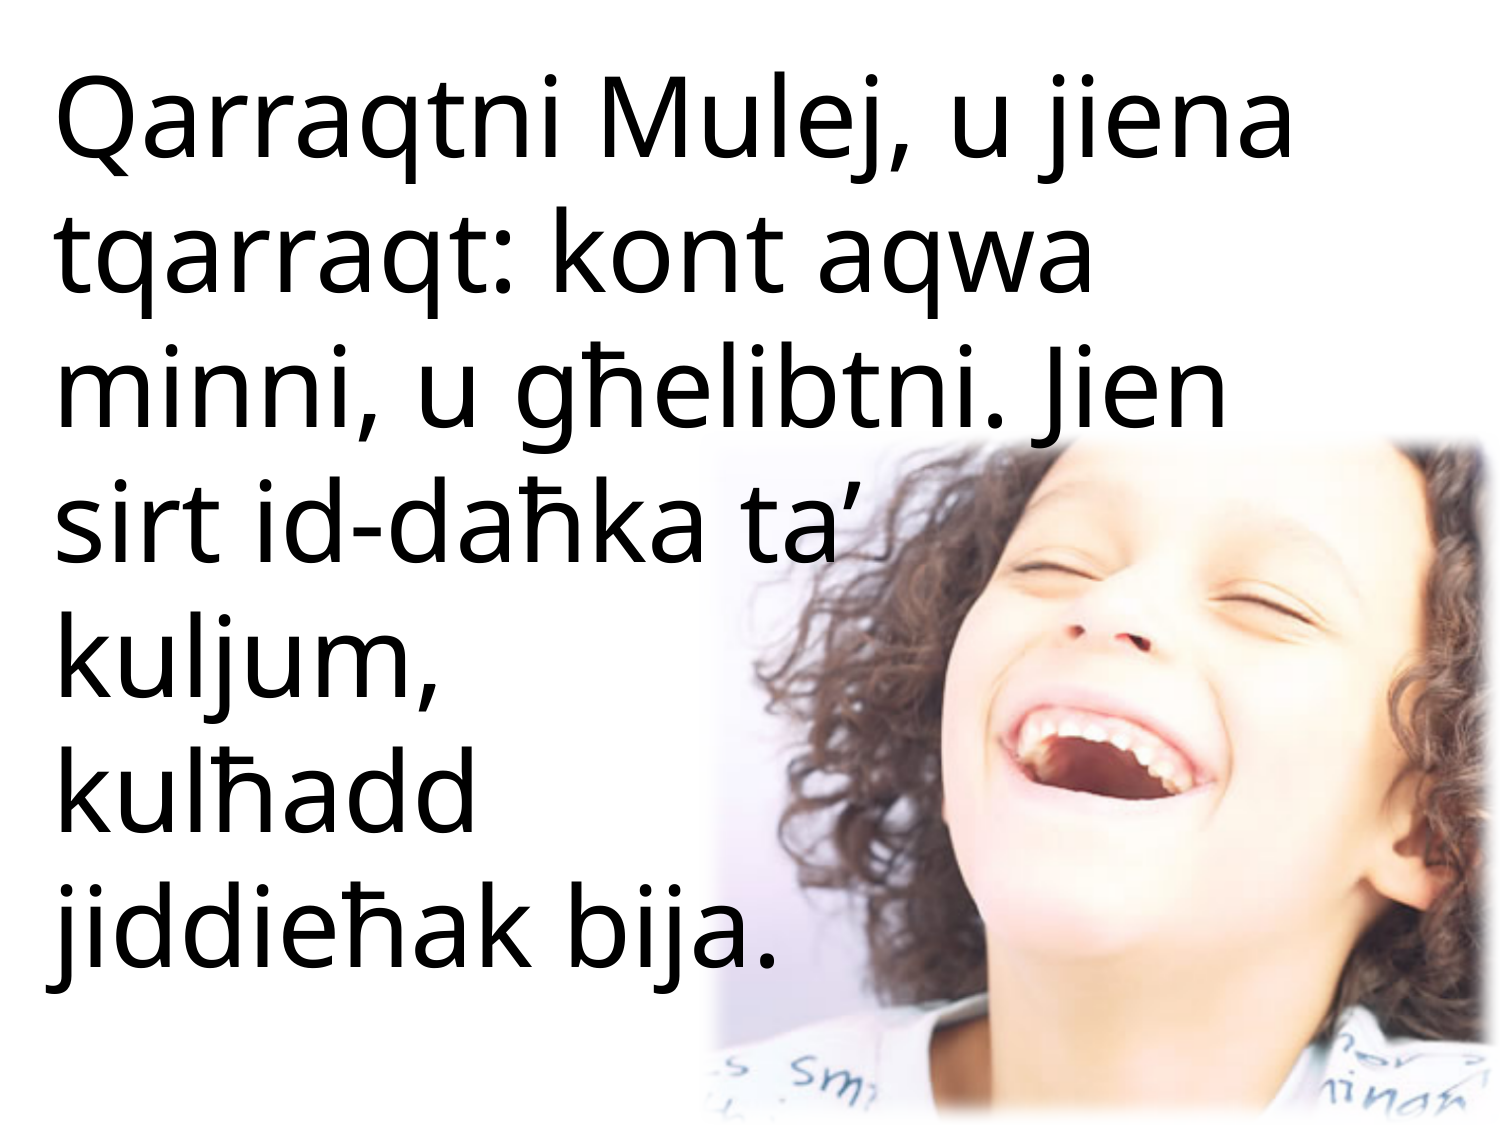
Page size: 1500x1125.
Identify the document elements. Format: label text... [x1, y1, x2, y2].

picture [699, 430, 1500, 1125]
title Qarraqtni Mulej, u jiena tqarraqt: kont aqwa minni, u għelibtni. Jien sirt id-daħka ta’ kuljum, kulħadd jiddieħak bija. [37, 37, 1438, 1038]
